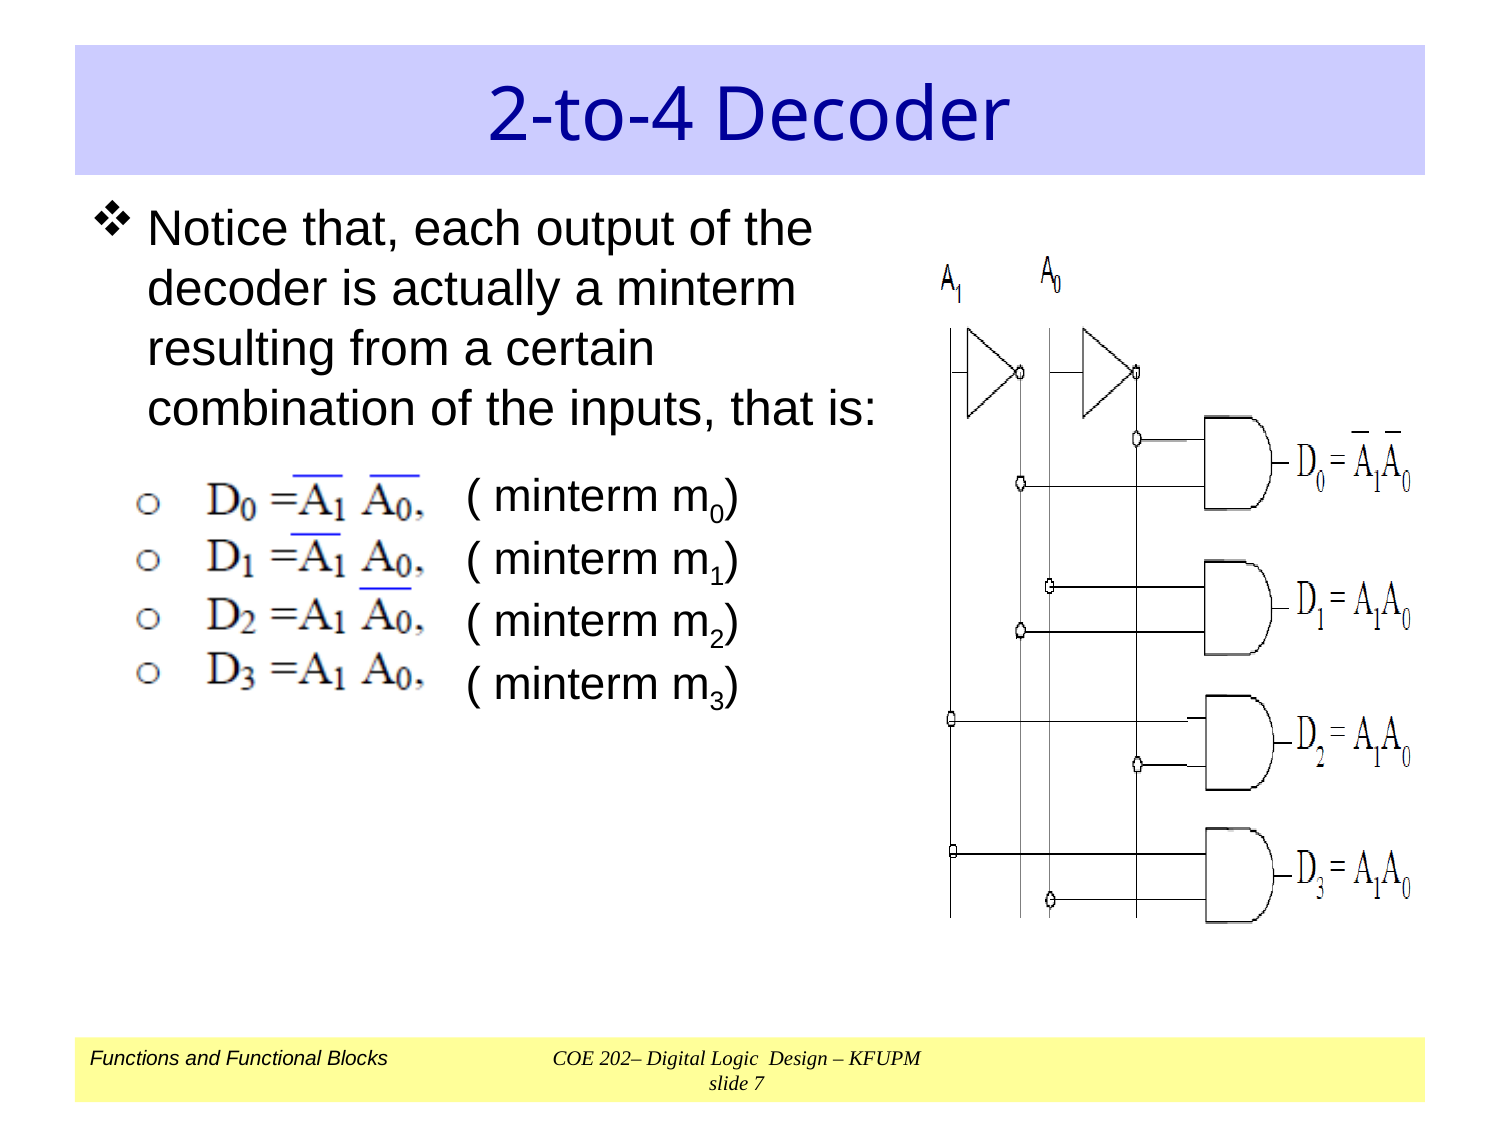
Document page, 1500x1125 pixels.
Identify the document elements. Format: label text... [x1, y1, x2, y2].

title 2-to-4 Decoder [74, 44, 1426, 176]
text_box ( minterm m0) ( minterm m1) ( minterm m2) ( minterm m3) [450, 458, 755, 724]
picture [135, 467, 439, 705]
picture [919, 221, 1438, 940]
list Notice that, each output of the decoder is actually a minterm resulting from a certain combination of the inputs, that is: [74, 187, 921, 1032]
